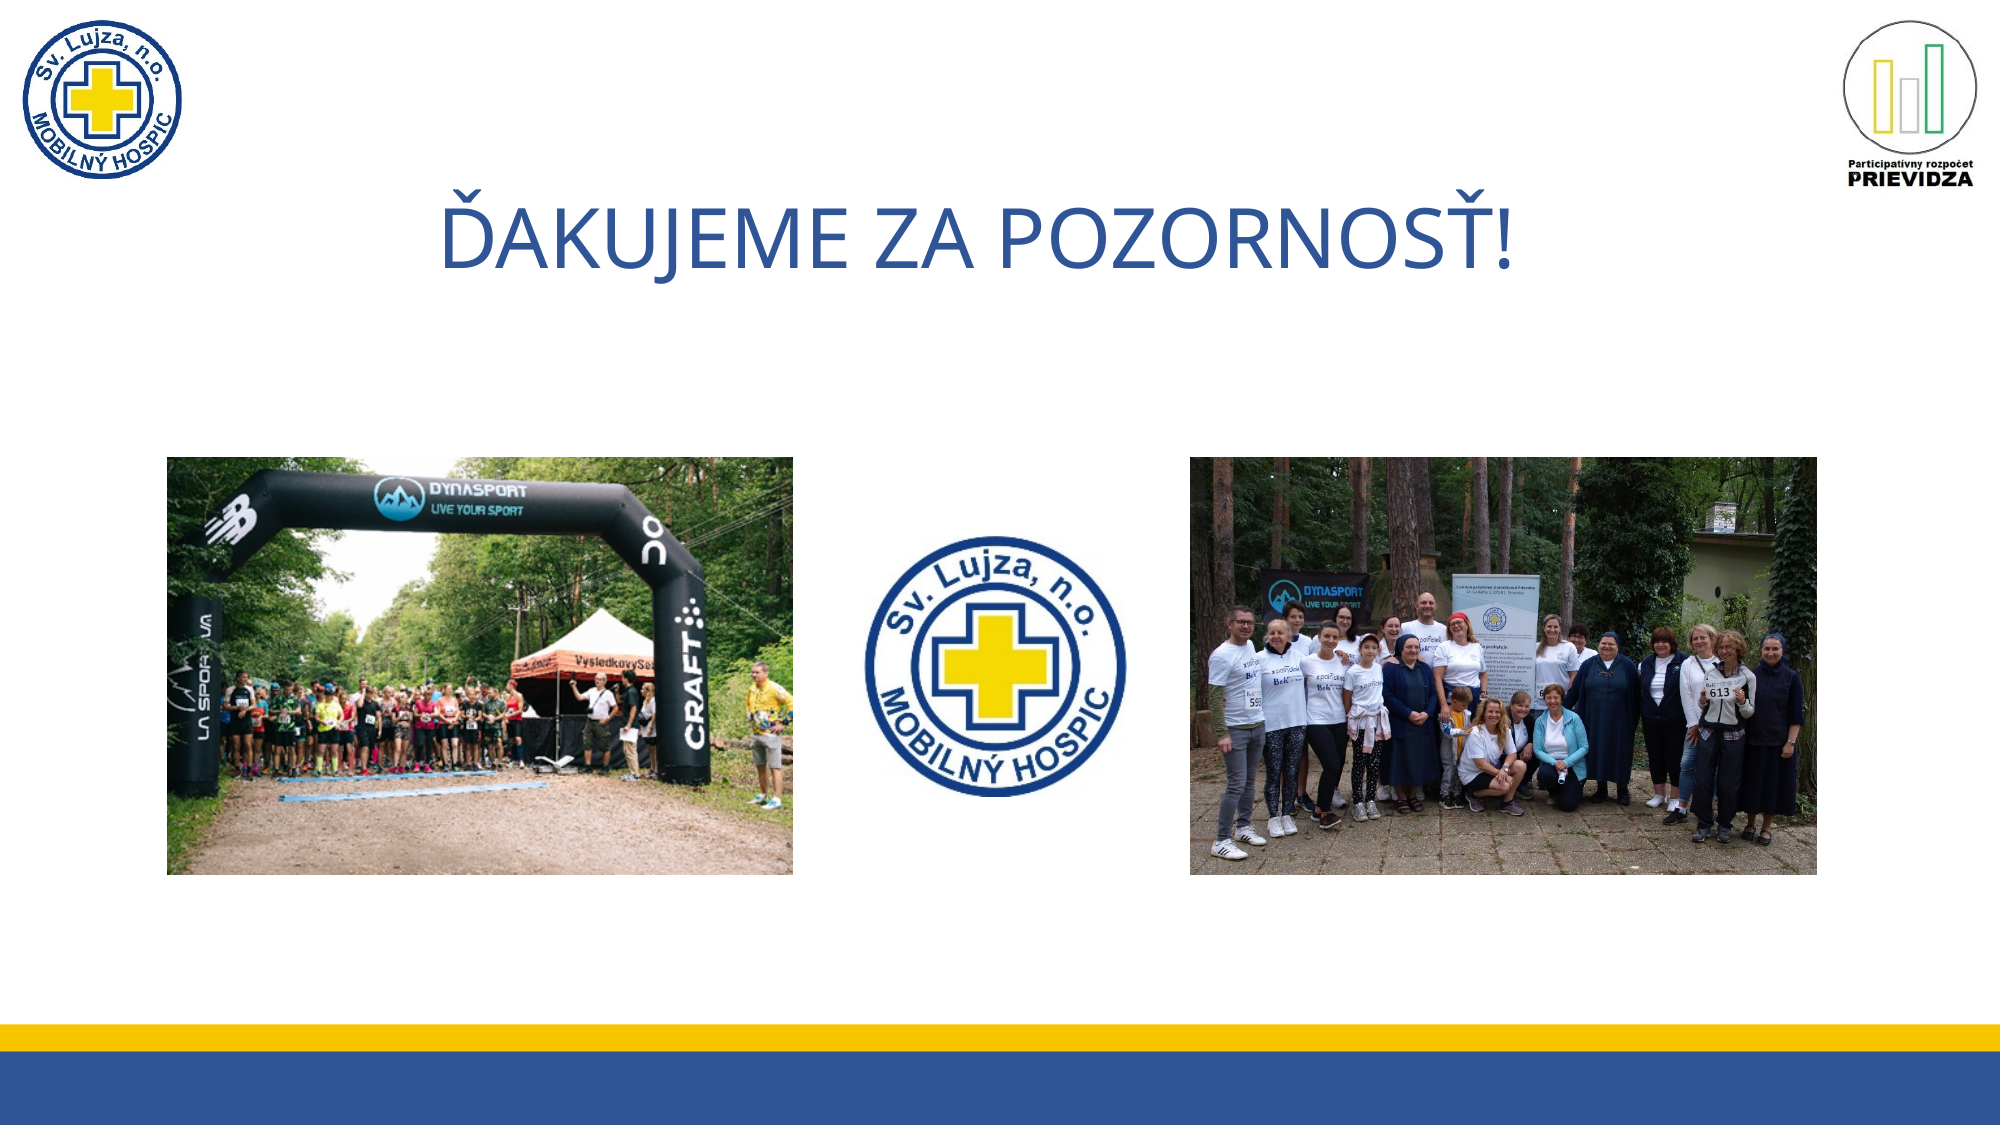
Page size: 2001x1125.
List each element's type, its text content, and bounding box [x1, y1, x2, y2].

text_box [0, 1051, 2000, 1125]
picture [21, 19, 182, 179]
picture [167, 457, 793, 875]
list ĎAKUJEME ZA POZORNOSŤ! [91, 188, 1863, 930]
picture [863, 535, 1127, 797]
picture [1820, 0, 2000, 200]
picture [1190, 457, 1817, 875]
text_box [0, 1024, 2000, 1051]
